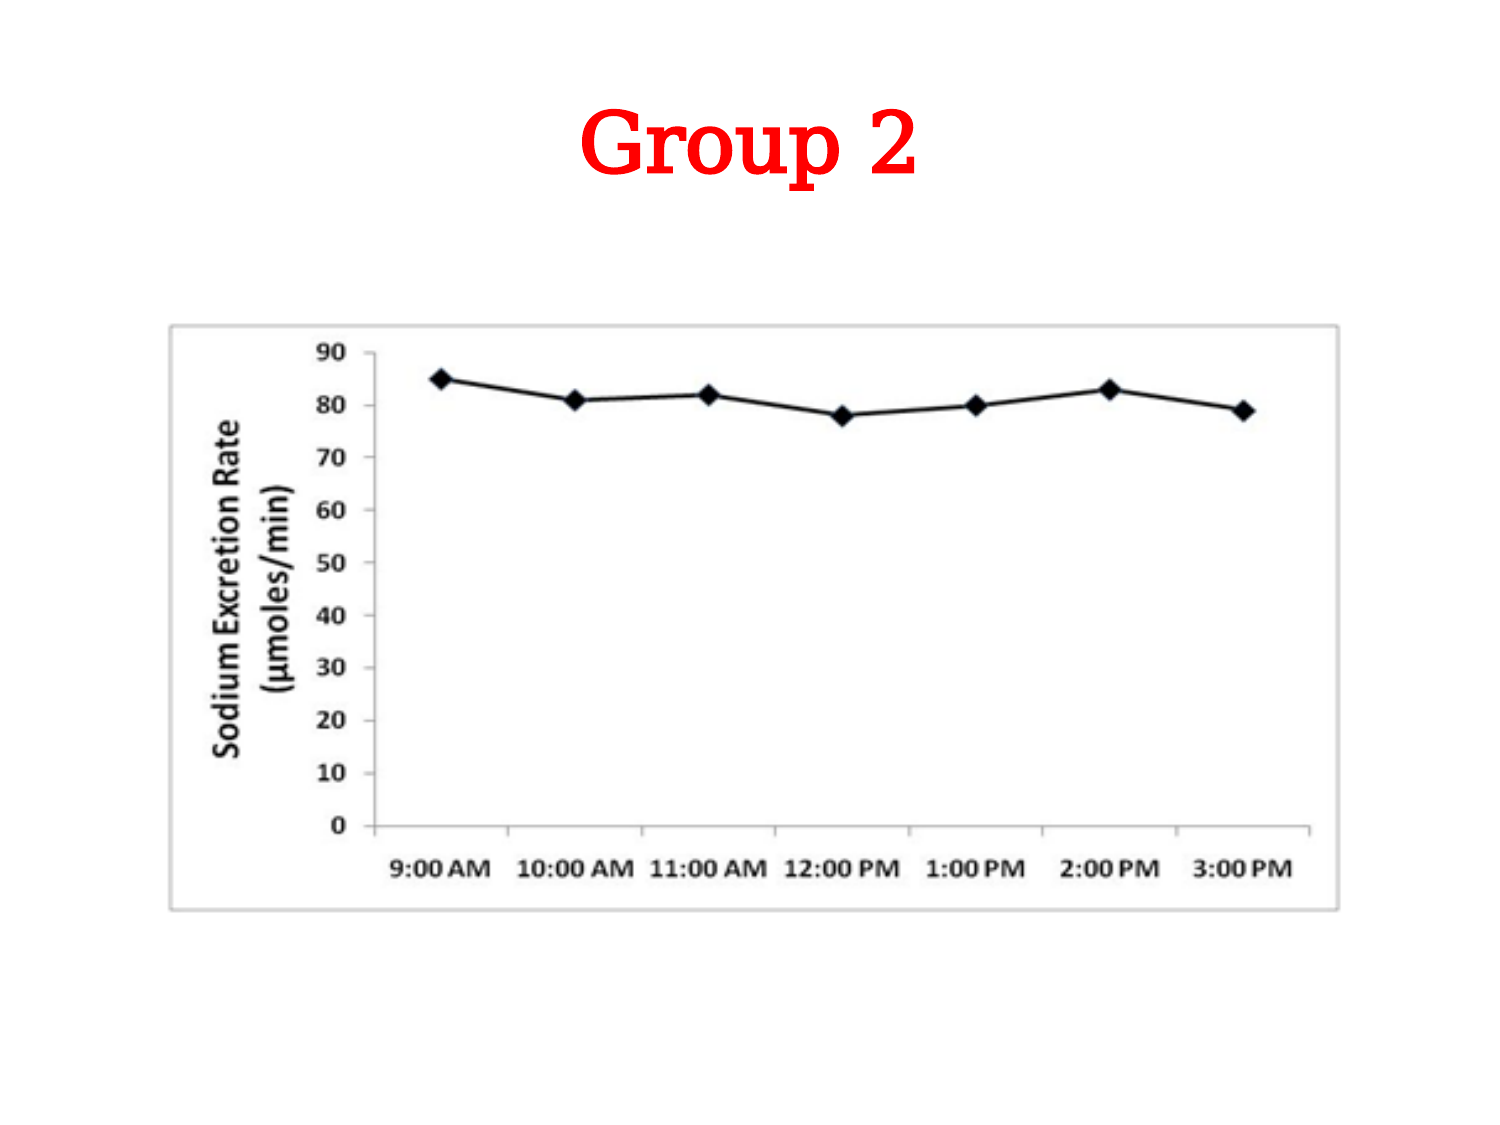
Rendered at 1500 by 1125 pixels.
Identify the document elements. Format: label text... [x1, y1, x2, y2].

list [111, 302, 1389, 953]
title Group 2 [75, 45, 1425, 233]
